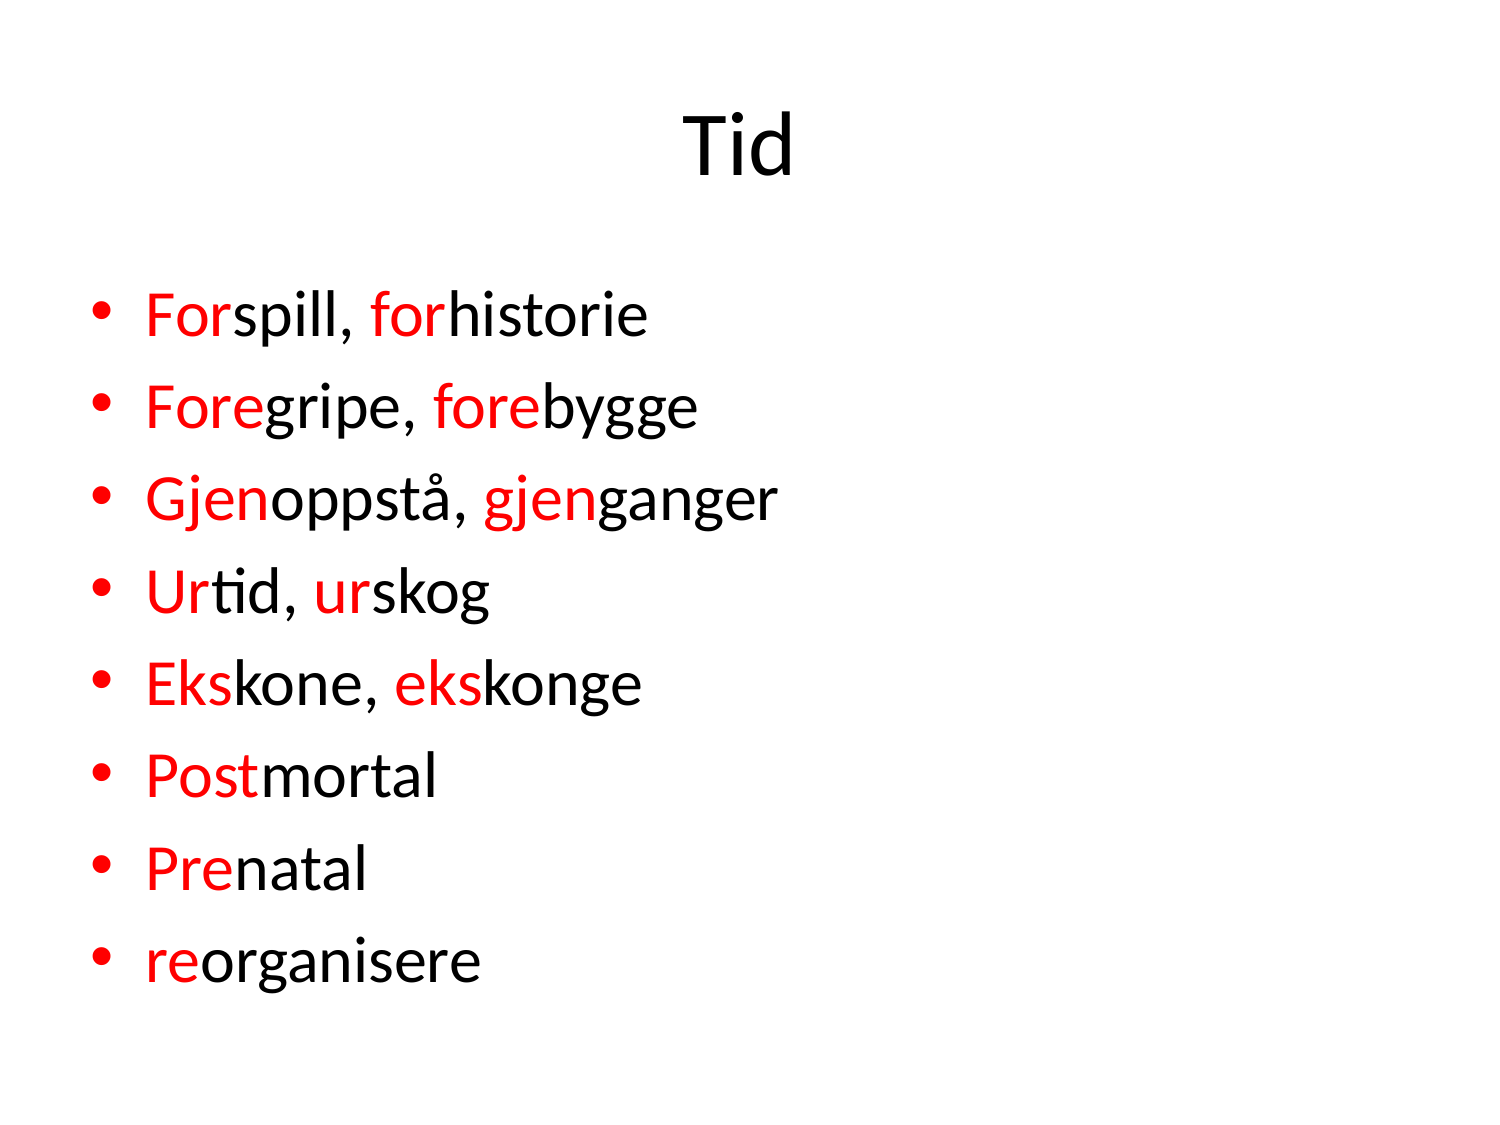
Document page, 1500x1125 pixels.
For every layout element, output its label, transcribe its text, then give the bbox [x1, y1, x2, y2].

list Forspill, forhistorie Foregripe, forebygge Gjenoppstå, gjenganger Urtid, urskog Ekskone, ekskonge Postmortal Prenatal reorganisere [75, 262, 1425, 1005]
title Tid [75, 45, 1425, 233]
